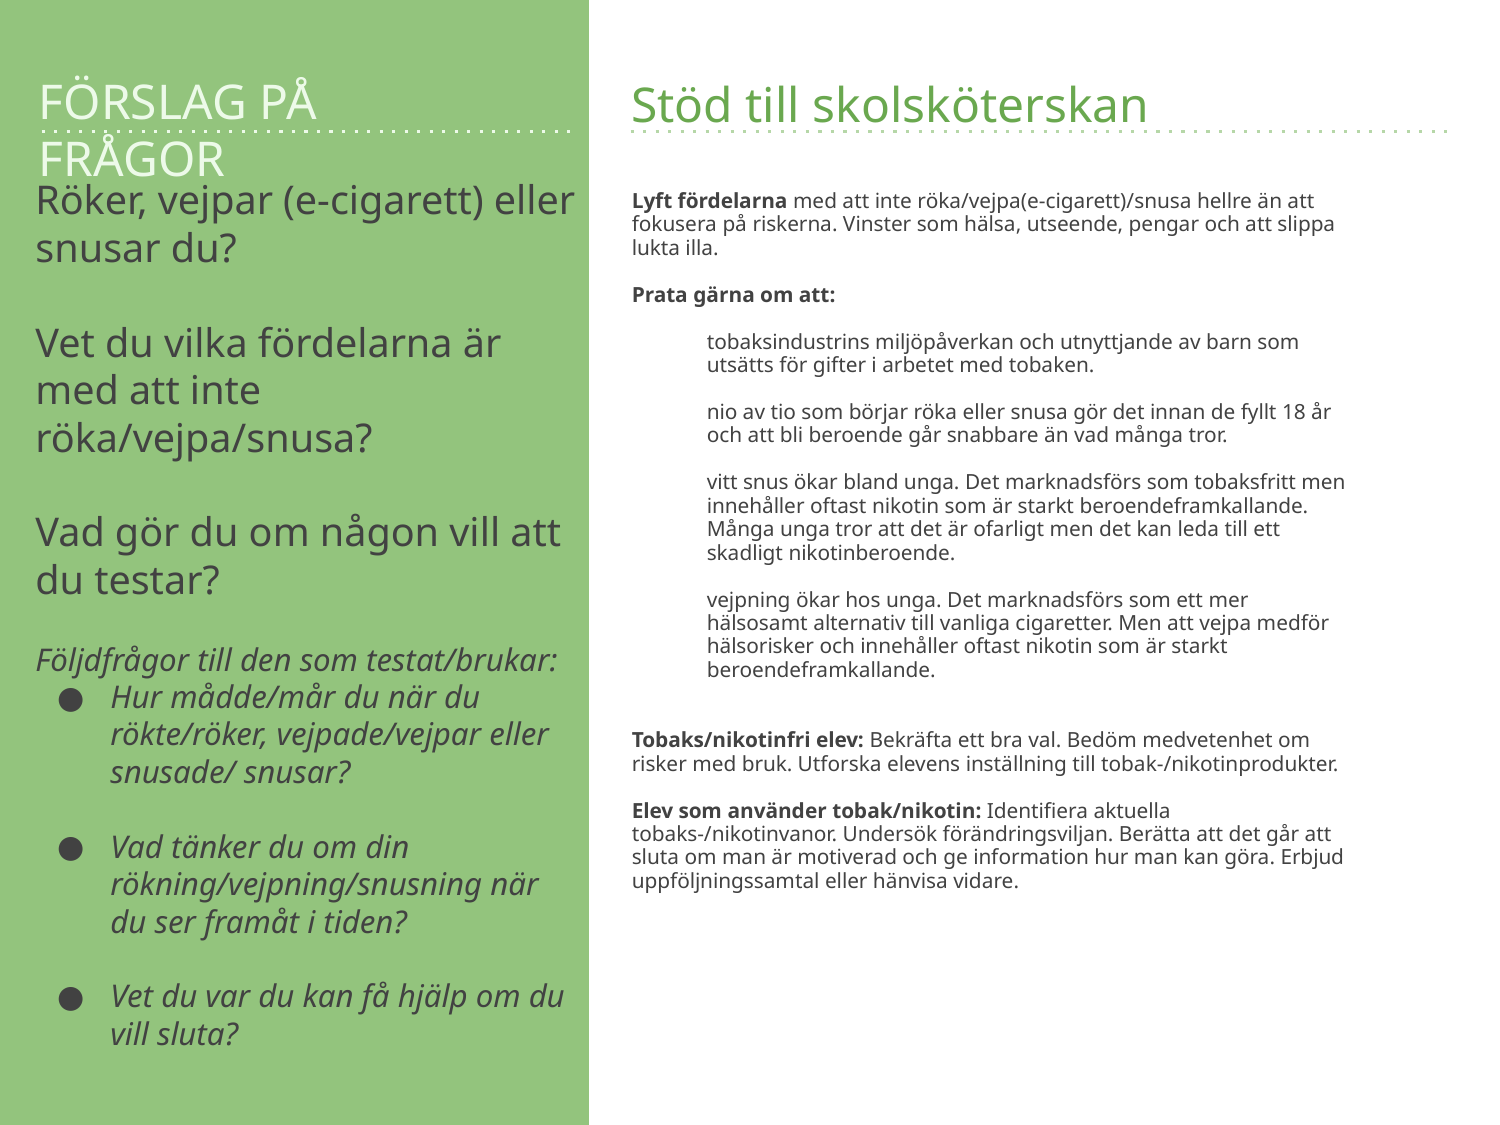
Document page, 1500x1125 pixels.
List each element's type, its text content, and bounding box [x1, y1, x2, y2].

list Lyft fördelarna med att inte röka/vejpa(e-cigarett)/snusa hellre än att fokusera på riskerna. Vinster som hälsa, utseende, pengar och att slippa lukta illa. Prata gärna om att: tobaksindustrins miljöpåverkan och utnyttjande av barn som utsätts för gifter i arbetet med tobaken. nio av tio som börjar röka eller snusa gör det innan de fyllt 18 år och att bli beroende går snabbare än vad många tror. vitt snus ökar bland unga. Det marknadsförs som tobaksfritt men innehåller oftast nikotin som är starkt beroendeframkallande. Många unga tror att det är ofarligt men det kan leda till ett skadligt nikotinberoende. vejpning ökar hos unga. Det marknadsförs som ett mer hälsosamt alternativ till vanliga cigaretter. Men att vejpa medför hälsorisker och innehåller oftast nikotin som är starkt beroendeframkallande. Tobaks/nikotinfri elev: Bekräfta ett bra val. Bedöm medvetenhet om risker med bruk. Utforska elevens inställning till tobak-/nikotinprodukter. Elev som använder tobak/nikotin: Identifiera aktuella tobaks-/nikotinvanor. Undersök förändringsviljan. Berätta att det går att sluta om man är motiverad och ge information hur man kan göra. Erbjud uppföljningssamtal eller hänvisa vidare. [615, 173, 1367, 1016]
subtitle Röker, vejpar (e-cigarett) eller snusar du? Vet du vilka fördelarna är med att inte röka/vejpa/snusa? Vad gör du om någon vill att du testar? Följdfrågor till den som testat/brukar: Hur mådde/mår du när du rökte/röker, vejpade/vejpar eller snusade/ snusar? Vad tänker du om din rökning/vejpning/snusning när du ser framåt i tiden? Vet du var du kan få hjälp om du vill sluta? [18, 158, 597, 1070]
